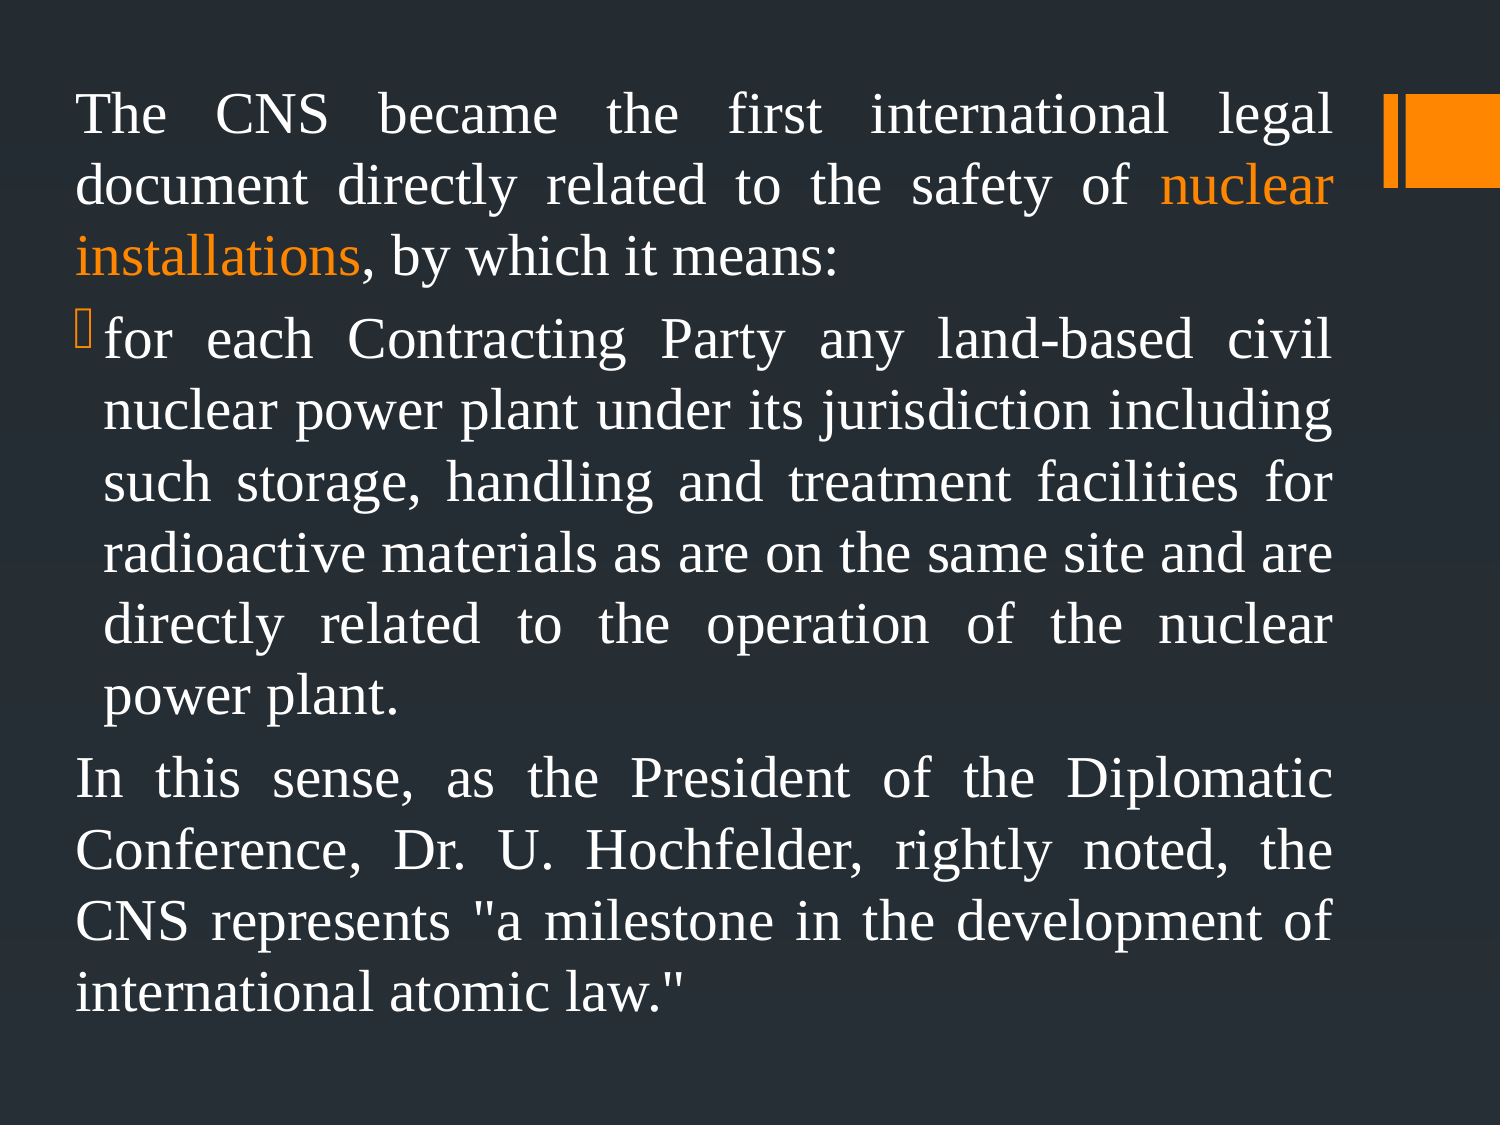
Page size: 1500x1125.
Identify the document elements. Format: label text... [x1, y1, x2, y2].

list The CNS became the first international legal document directly related to the safety of nuclear installations, by which it means: for each Contracting Party any land-based civil nuclear power plant under its jurisdiction including such storage, handling and treatment facilities for radioactive materials as are on the same site and are directly related to the operation of the nuclear power plant. In this sense, as the President of the Diplomatic Conference, Dr. U. Hochfelder, rightly noted, the CNS represents "a milestone in the development of international atomic law." [53, 66, 1350, 1035]
